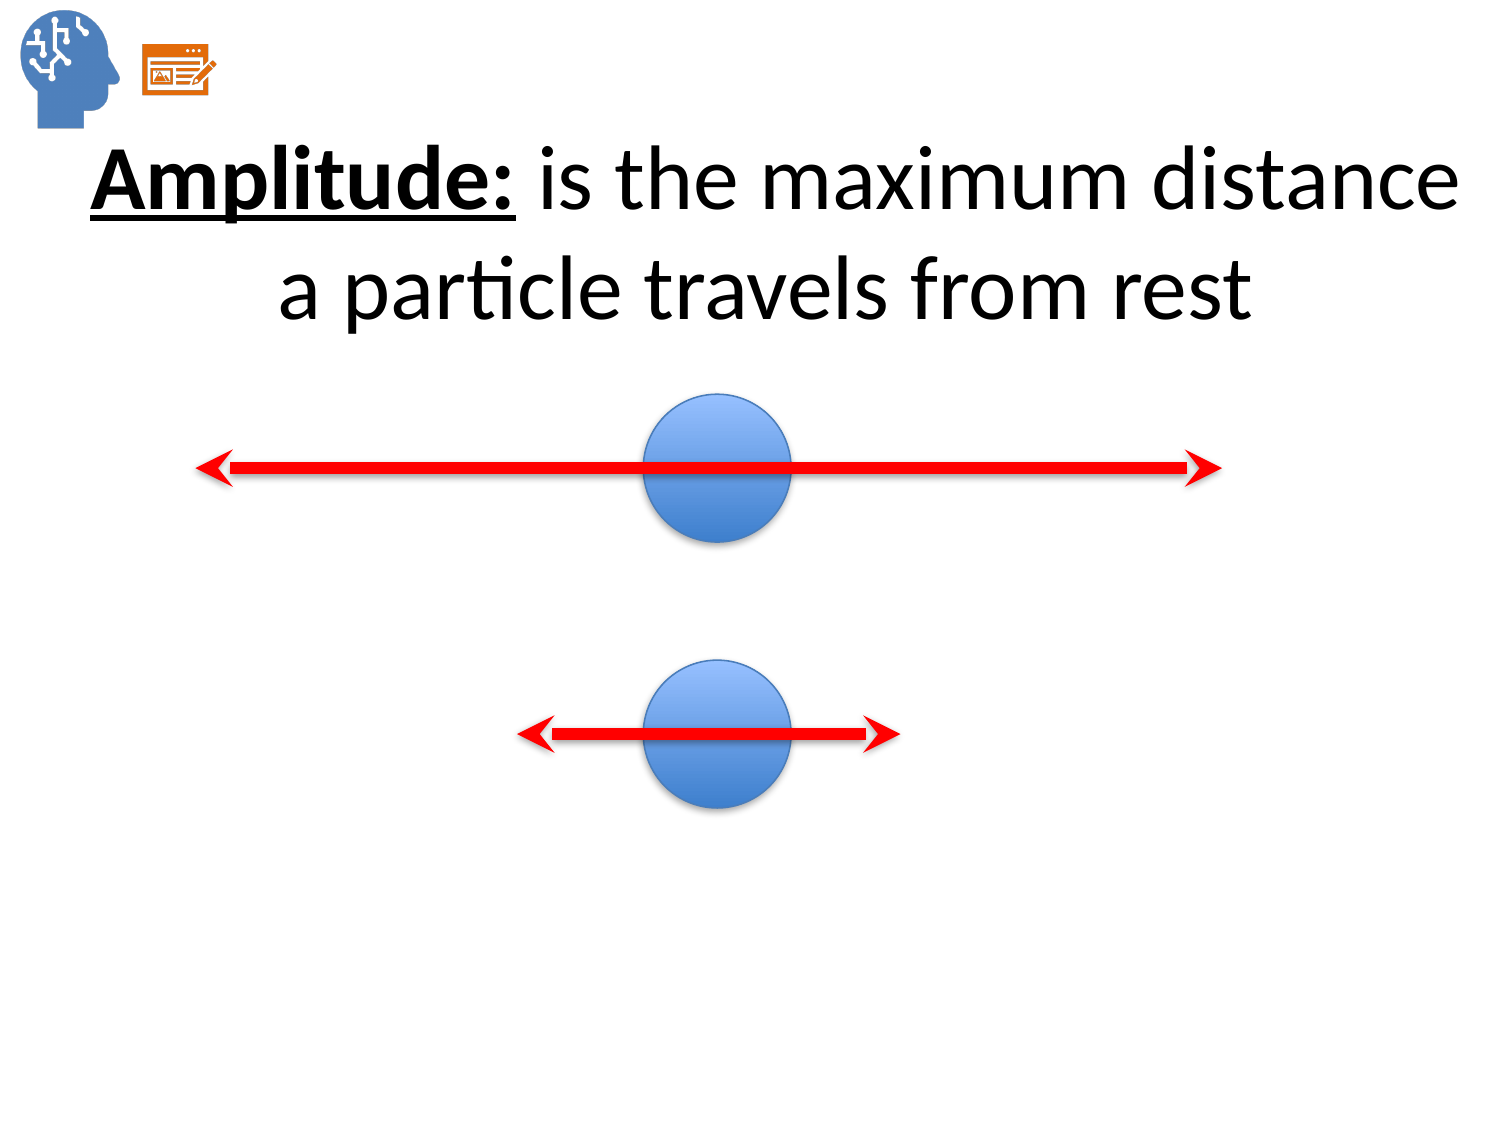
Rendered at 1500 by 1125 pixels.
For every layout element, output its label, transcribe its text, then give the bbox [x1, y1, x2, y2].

title Amplitude: is the maximum distance a particle travels from rest [53, 89, 1500, 367]
text_box [0, 0, 134, 140]
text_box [195, 393, 1223, 809]
picture [139, 30, 218, 109]
